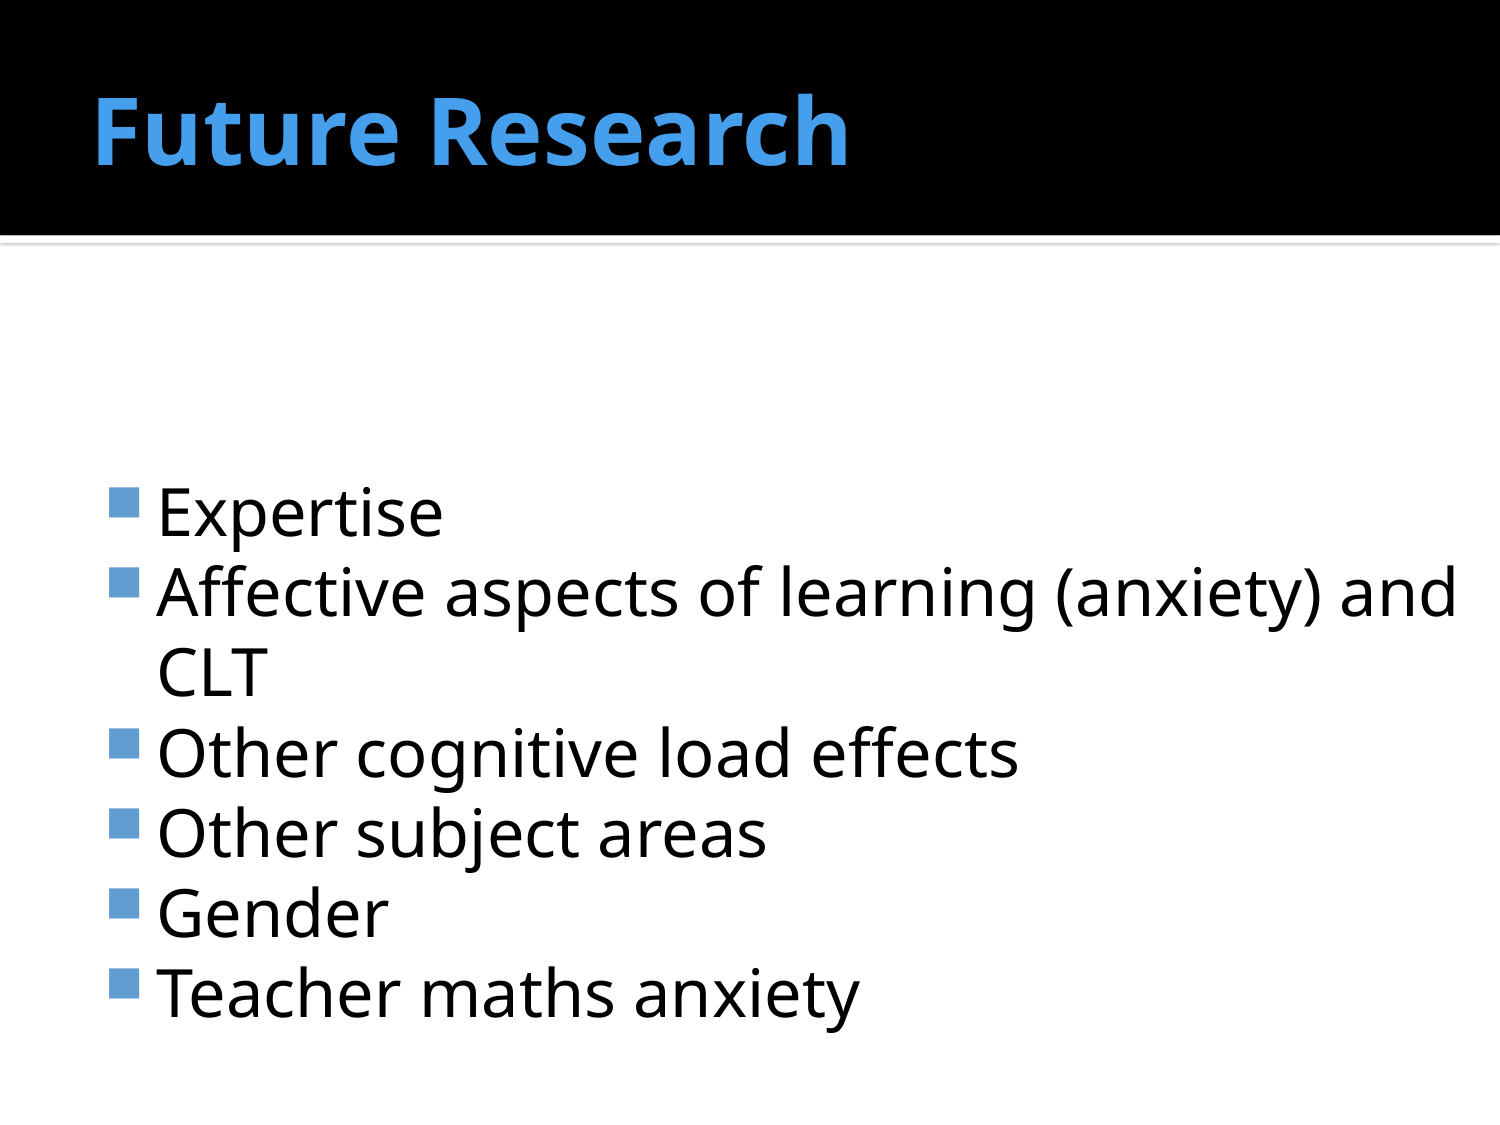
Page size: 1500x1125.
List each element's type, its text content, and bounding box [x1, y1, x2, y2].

list Expertise Affective aspects of learning (anxiety) and CLT Other cognitive load effects Other subject areas Gender Teacher maths anxiety [75, 375, 1500, 1050]
title Future Research [75, 25, 1425, 231]
